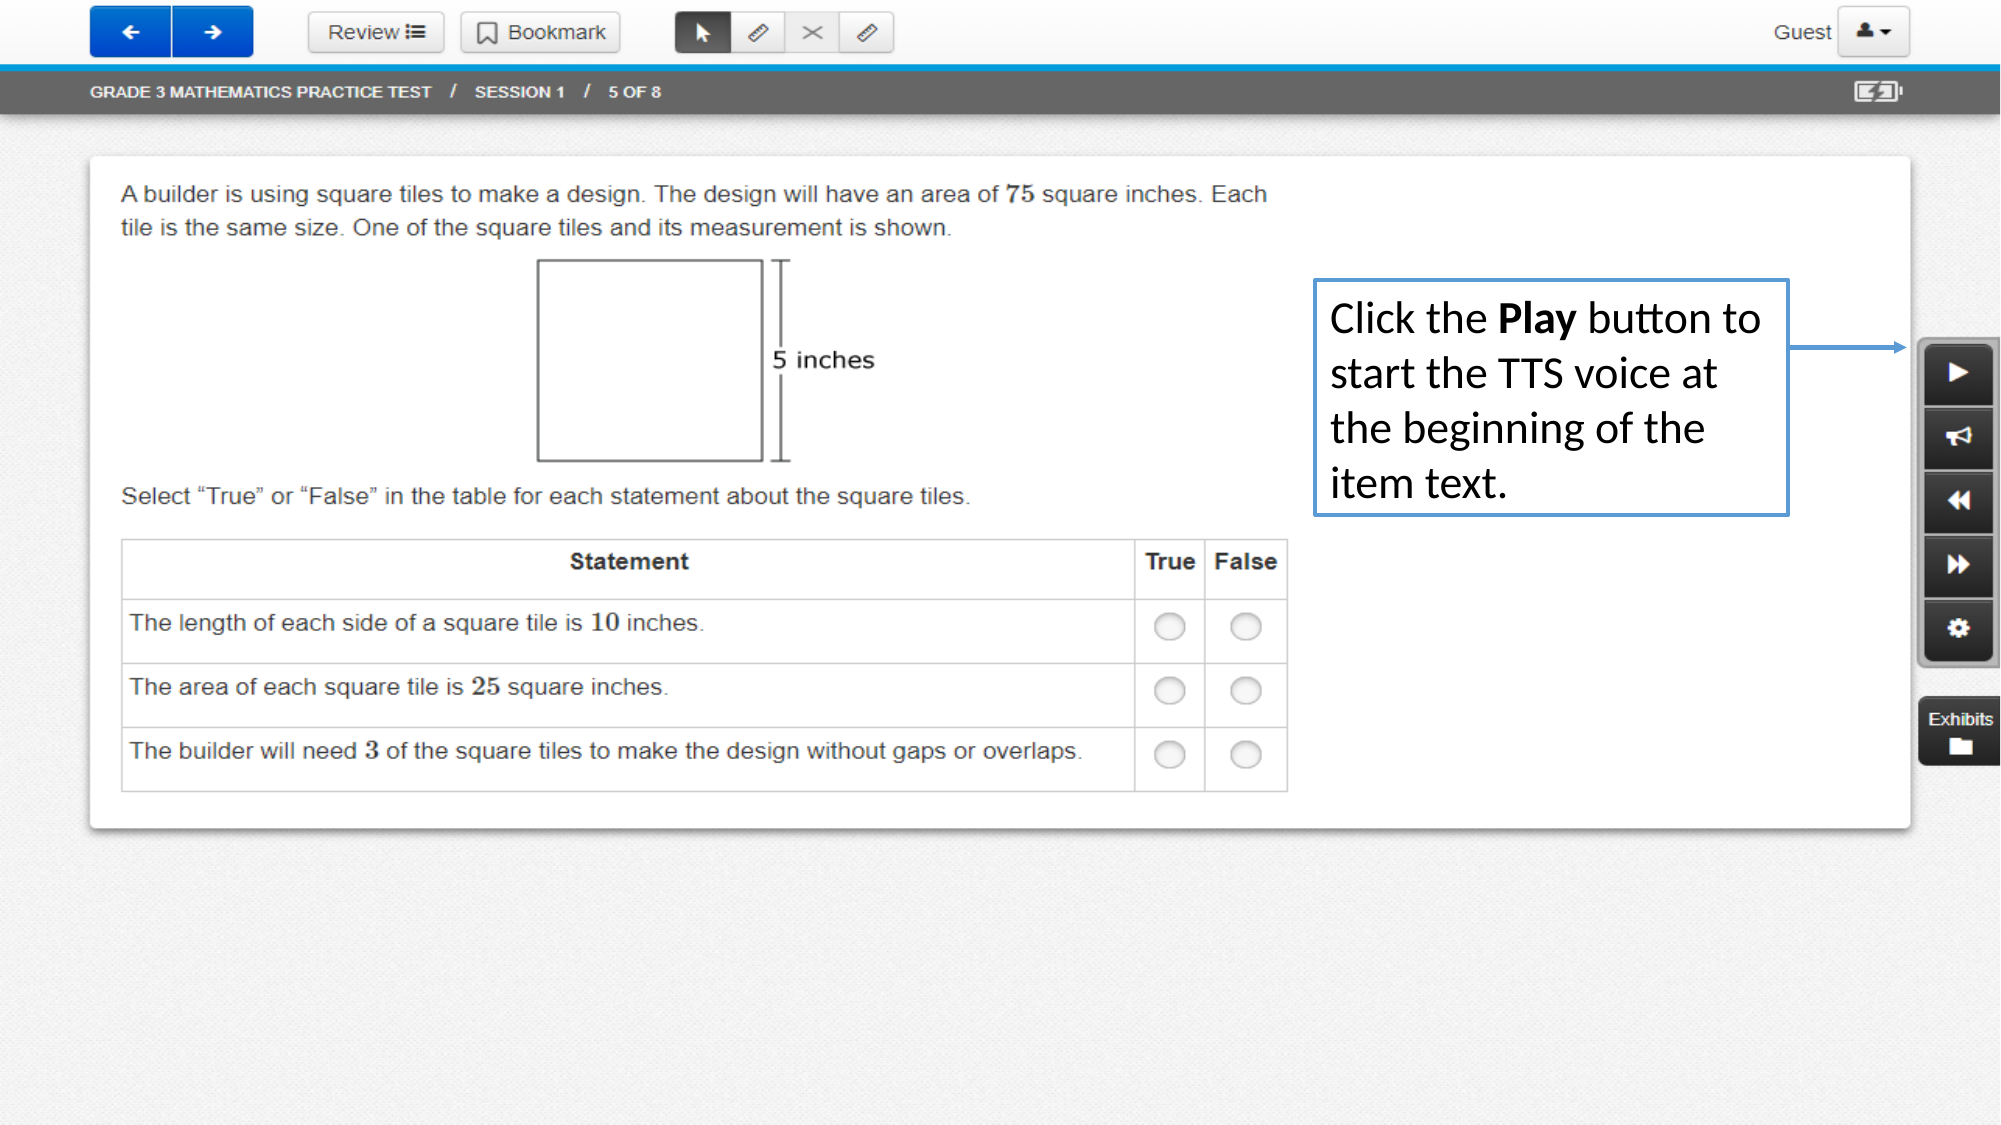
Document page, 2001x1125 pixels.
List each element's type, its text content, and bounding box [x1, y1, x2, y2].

picture [0, 72, 2001, 1125]
picture [0, 0, 2001, 64]
text_box Click the Play button to start the TTS voice at the beginning of the item text. [1315, 280, 1789, 515]
